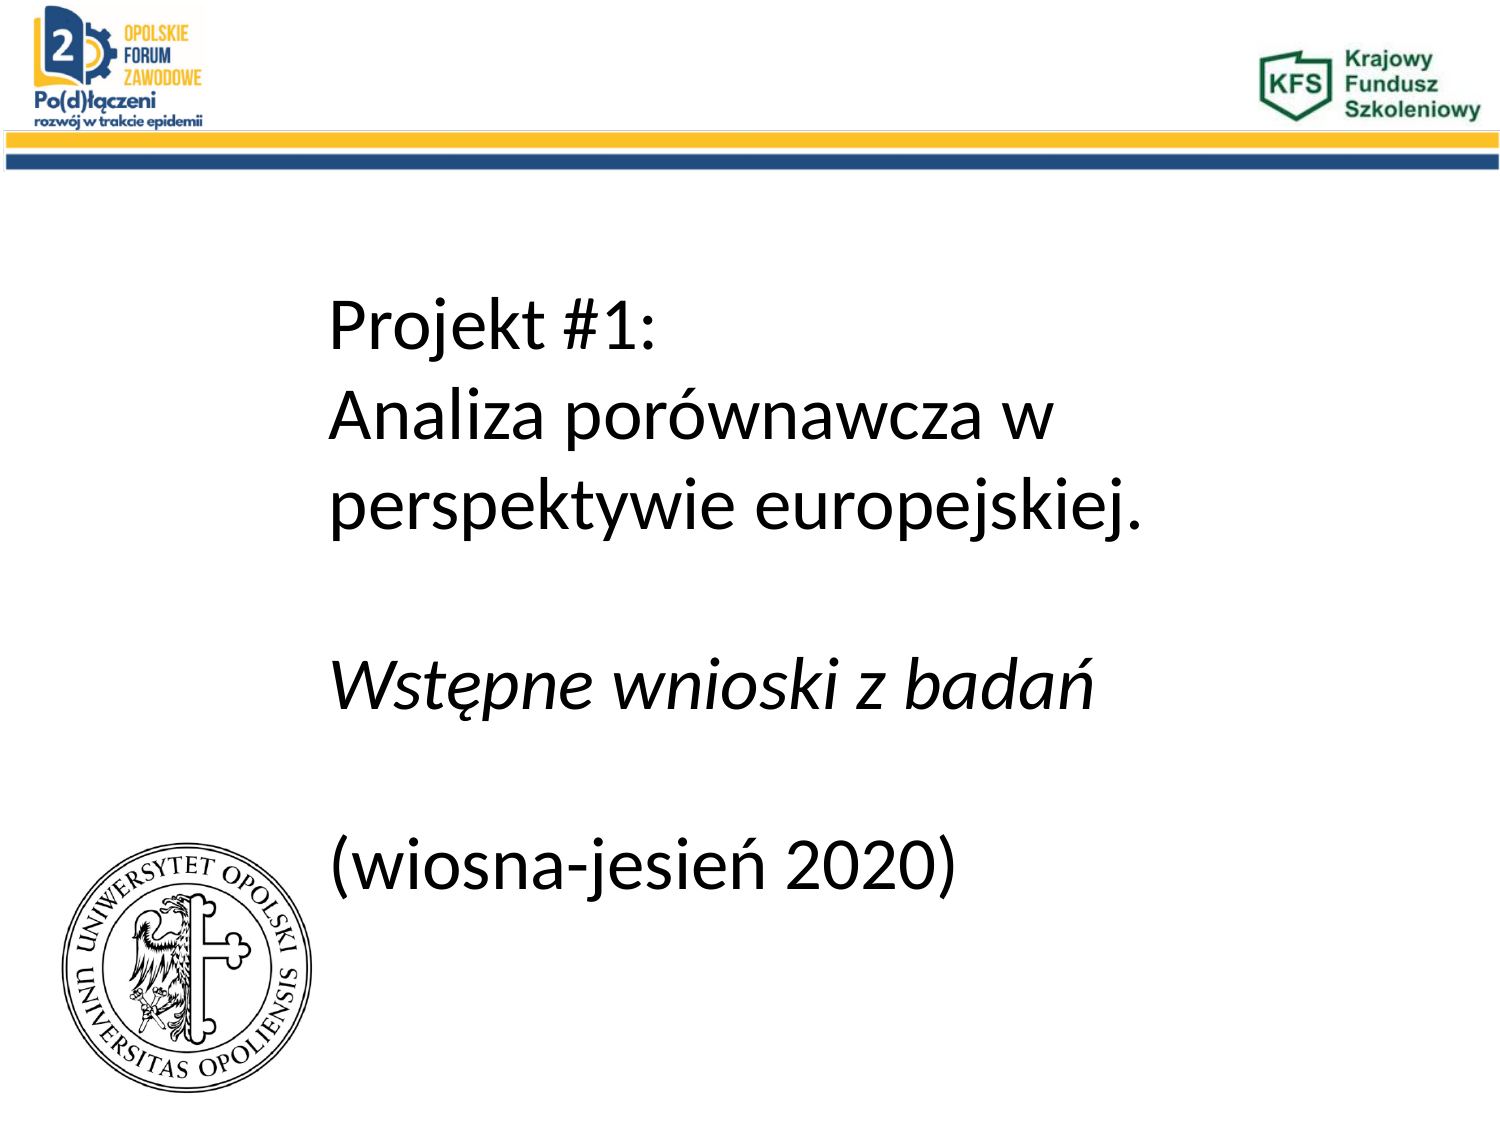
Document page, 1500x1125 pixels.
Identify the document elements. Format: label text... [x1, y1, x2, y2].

picture [29, 2, 207, 129]
picture [2, 130, 1500, 171]
picture [52, 833, 321, 1102]
picture [1257, 42, 1483, 127]
text_box Projekt #1: Analiza porównawcza w perspektywie europejskiej. Wstępne wnioski z badań (wiosna-jesień 2020) [314, 267, 1378, 912]
